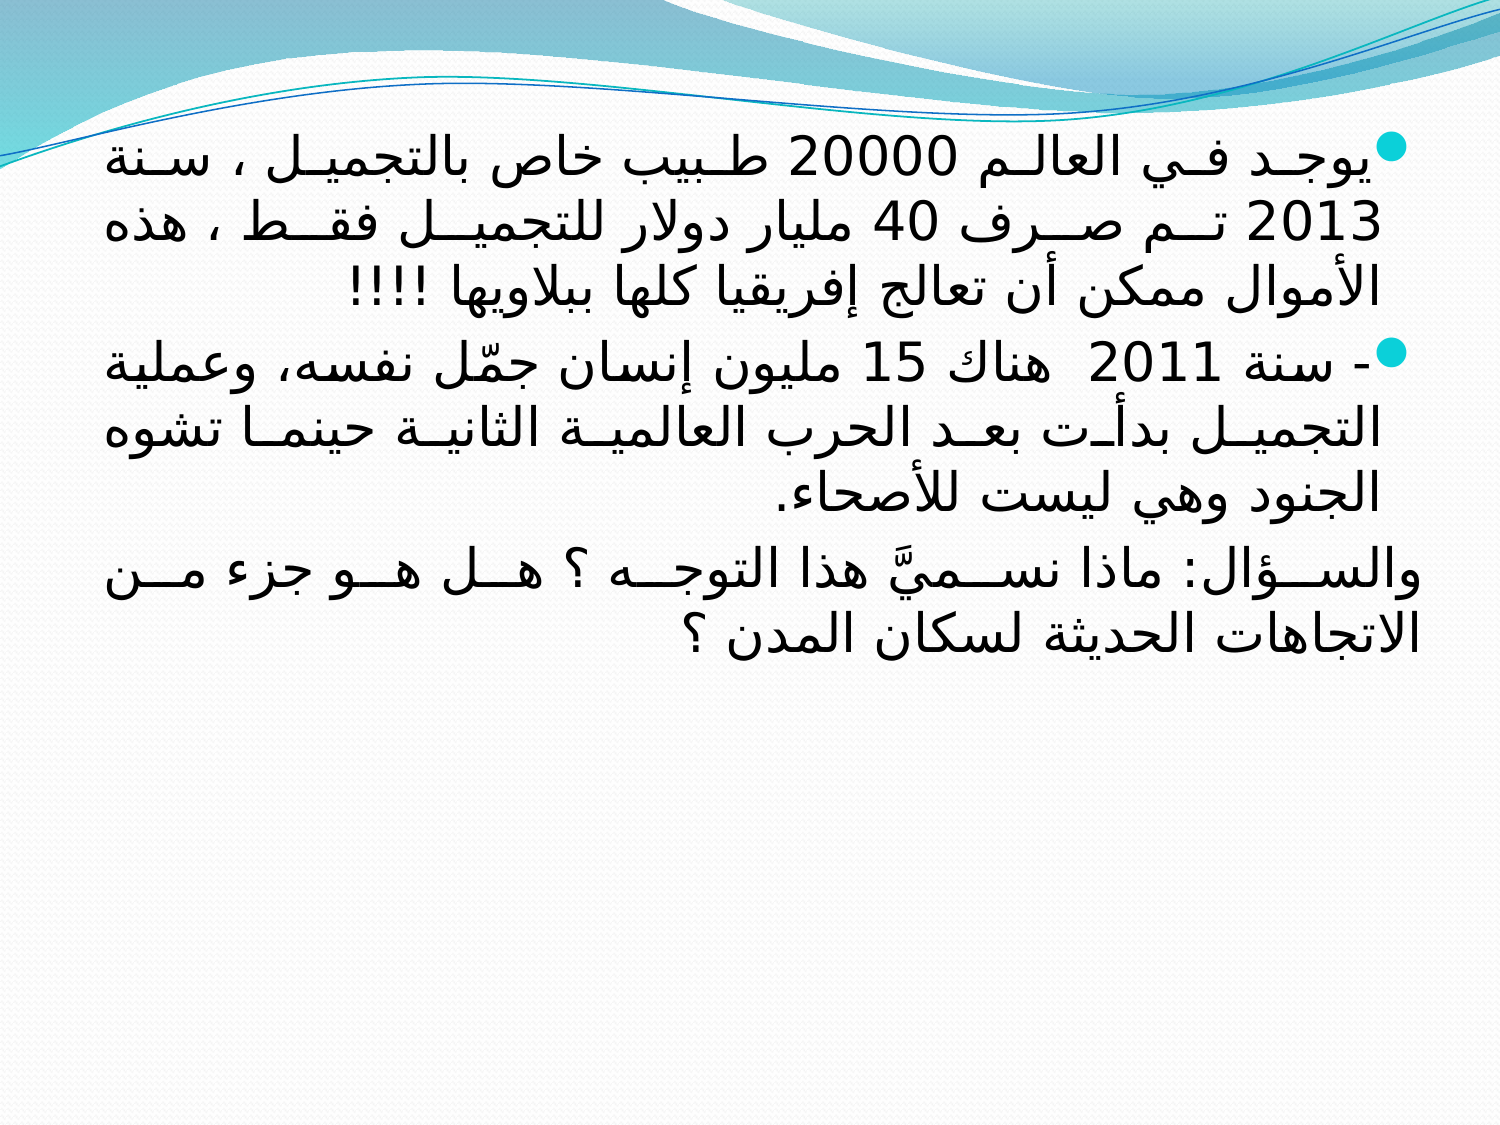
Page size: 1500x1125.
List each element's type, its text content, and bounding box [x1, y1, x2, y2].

list يوجد في العالم 20000 طبيب خاص بالتجميل ، سنة 2013 تم صرف 40 مليار دولار للتجميل فقط ، هذه الأموال ممكن أن تعالج إفريقيا كلها ببلاويها !!!! - سنة 2011 هناك 15 مليون إنسان جمّل نفسه، وعملية التجميل بدأت بعد الحرب العالمية الثانية حينما تشوه الجنود وهي ليست للأصحاء. والسؤال: ماذا نسميَّ هذا التوجه ؟ هل هو جزء من الاتجاهات الحديثة لسكان المدن ؟ [88, 113, 1439, 857]
